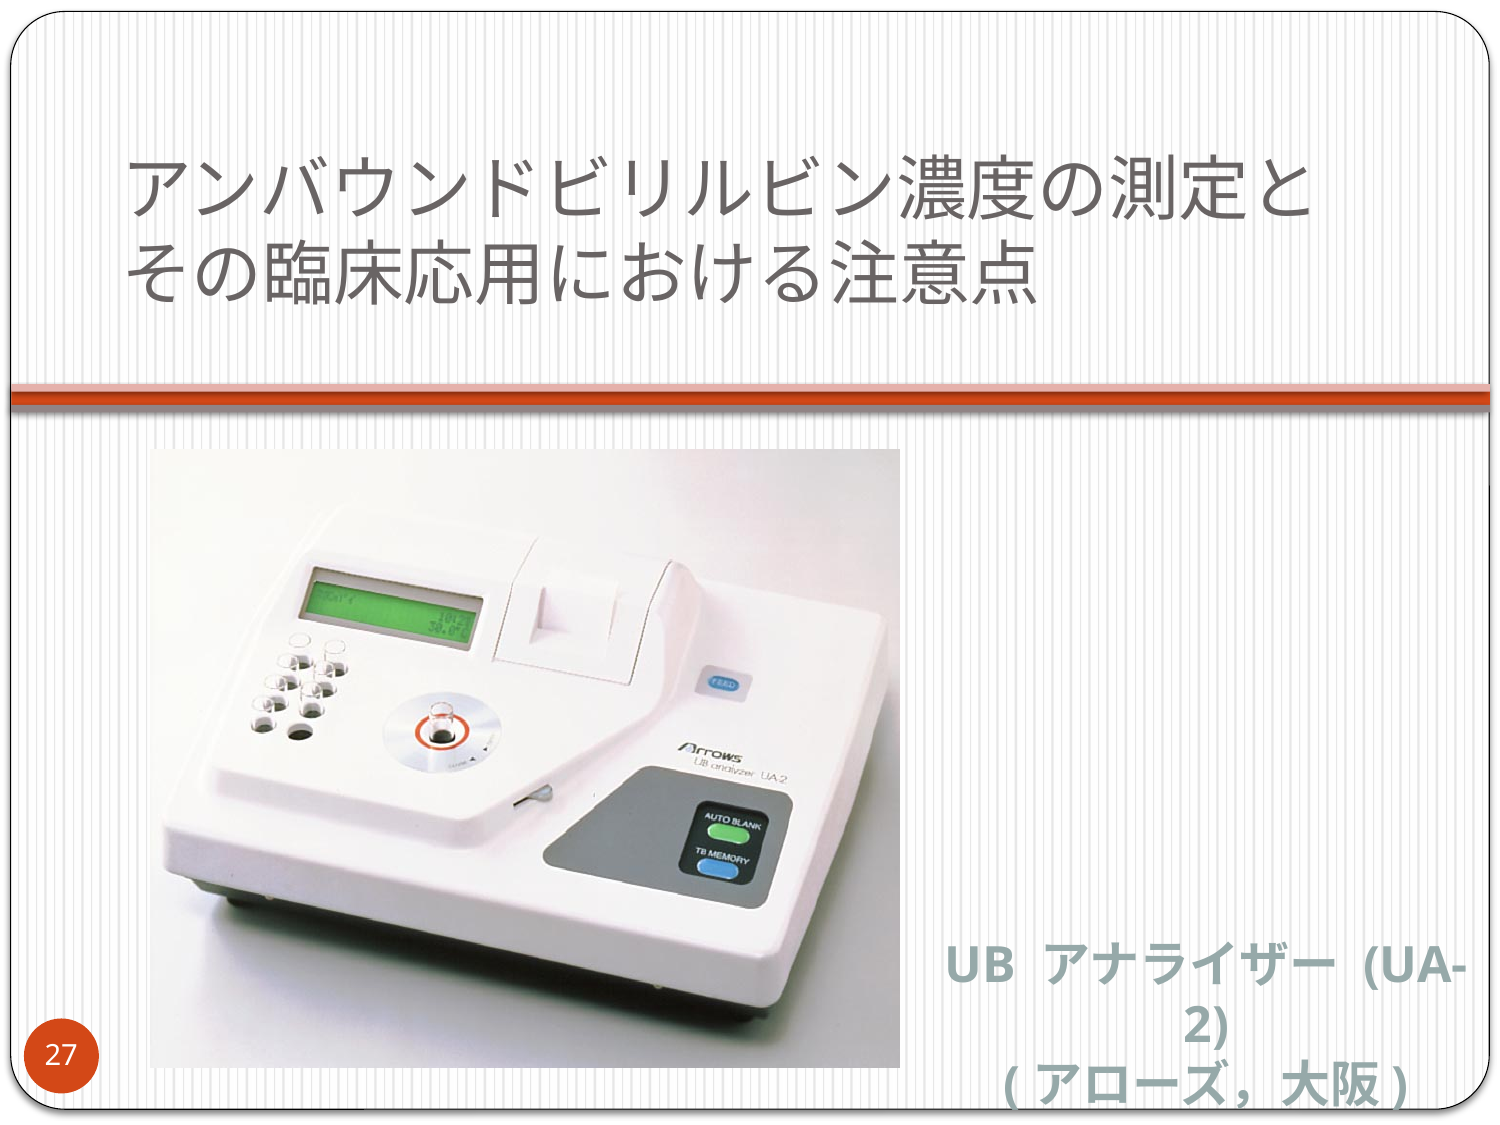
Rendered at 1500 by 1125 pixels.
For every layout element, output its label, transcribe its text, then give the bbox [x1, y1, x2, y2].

picture [149, 449, 901, 1068]
text_box UB アナライザー (UA-2) (アローズ，大阪) [912, 924, 1500, 1120]
slide_number 27 [23, 1018, 99, 1094]
title アンバウンドビリルビン濃度の測定と その臨床応用における注意点 [99, 112, 1375, 329]
